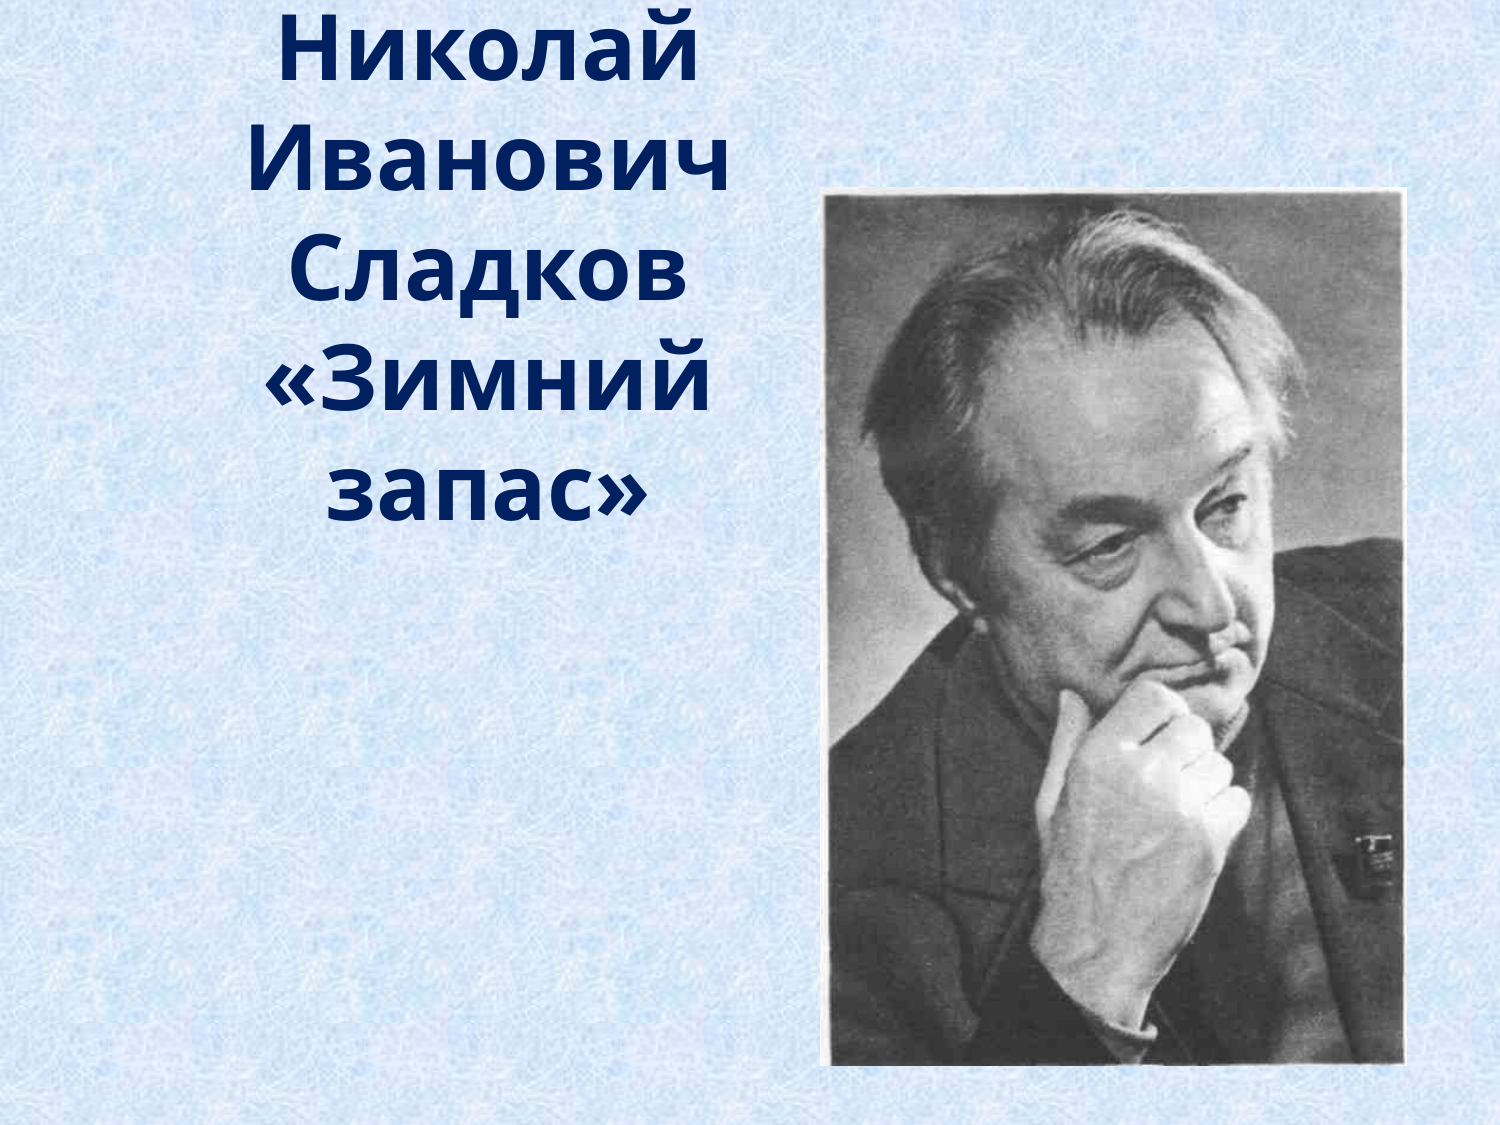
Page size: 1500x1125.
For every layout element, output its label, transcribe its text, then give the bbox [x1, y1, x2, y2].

title Николай Иванович Сладков «Зимний запас» [74, 44, 903, 704]
picture [0, 0, 1500, 1125]
